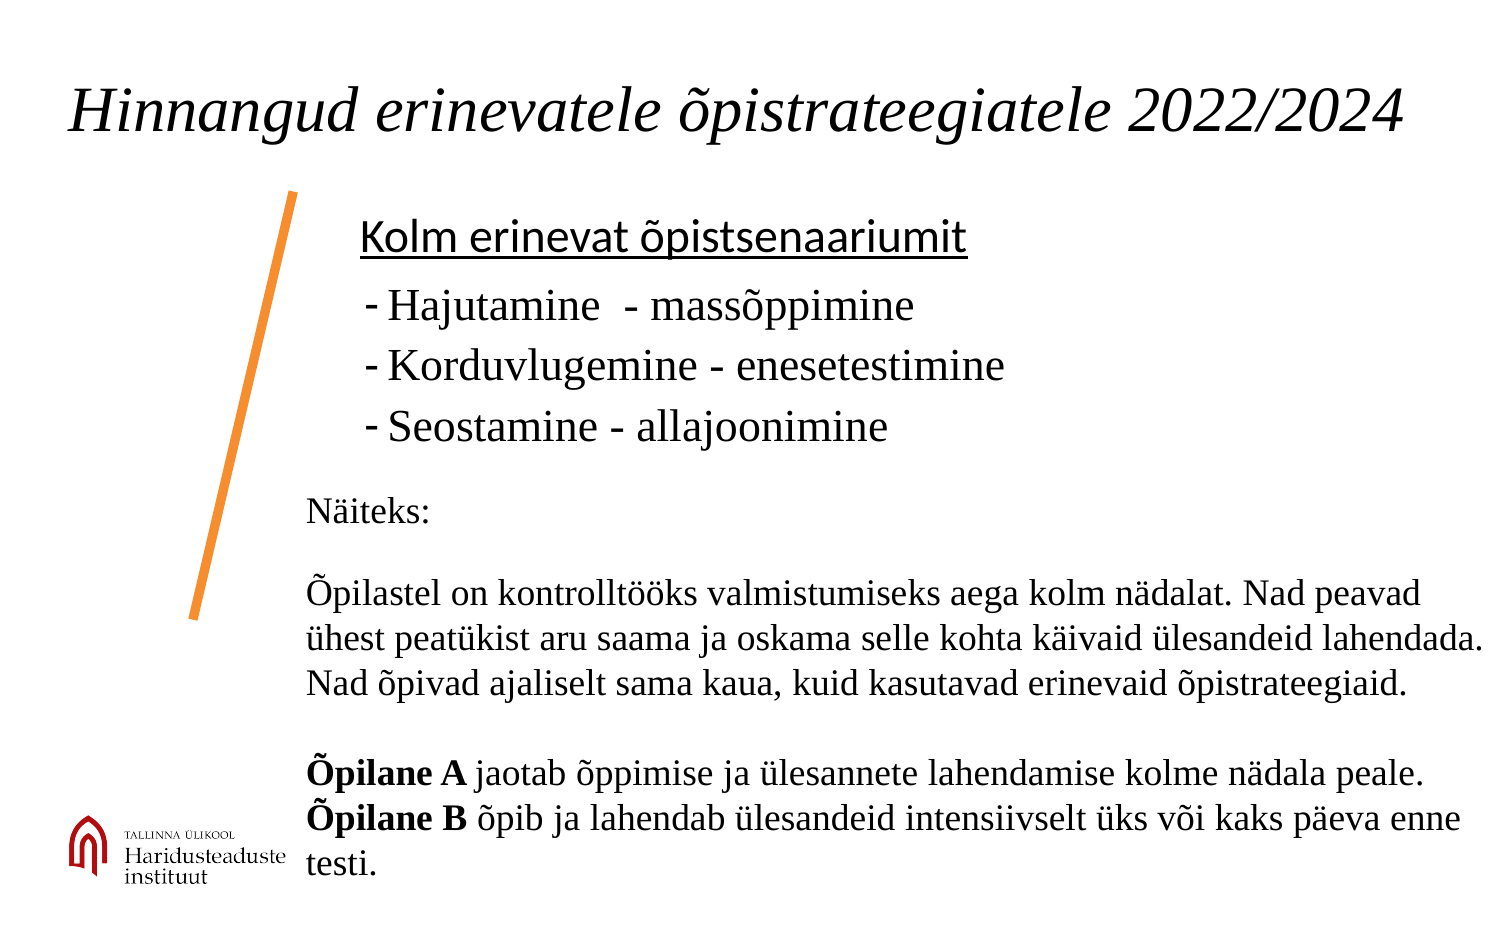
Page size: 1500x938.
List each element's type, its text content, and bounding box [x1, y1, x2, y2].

text_box Kolm erinevat õpistsenaariumit [348, 203, 1500, 271]
title Hinnangud erinevatele õpistrateegiatele 2022/2024 [57, 77, 1500, 144]
picture [69, 815, 292, 890]
list Hajutamine - massõppimine Korduvlugemine - enesetestimine Seostamine - allajoonimine [346, 279, 1211, 506]
text_box Näiteks: [294, 492, 477, 543]
text_box Õpilastel on kontrolltööks valmistumiseks aega kolm nädalat. Nad peavad ühest peatükist aru saama ja oskama selle kohta käivaid ülesandeid lahendada. Nad õpivad ajaliselt sama kaua, kuid kasutavad erinevaid õpistrateegiaid. Õpilane A jaotab õppimise ja ülesannete lahendamise kolme nädala peale. Õpilane B õpib ja lahendab ülesandeid intensiivselt üks või kaks päeva enne testi. [294, 562, 1500, 889]
